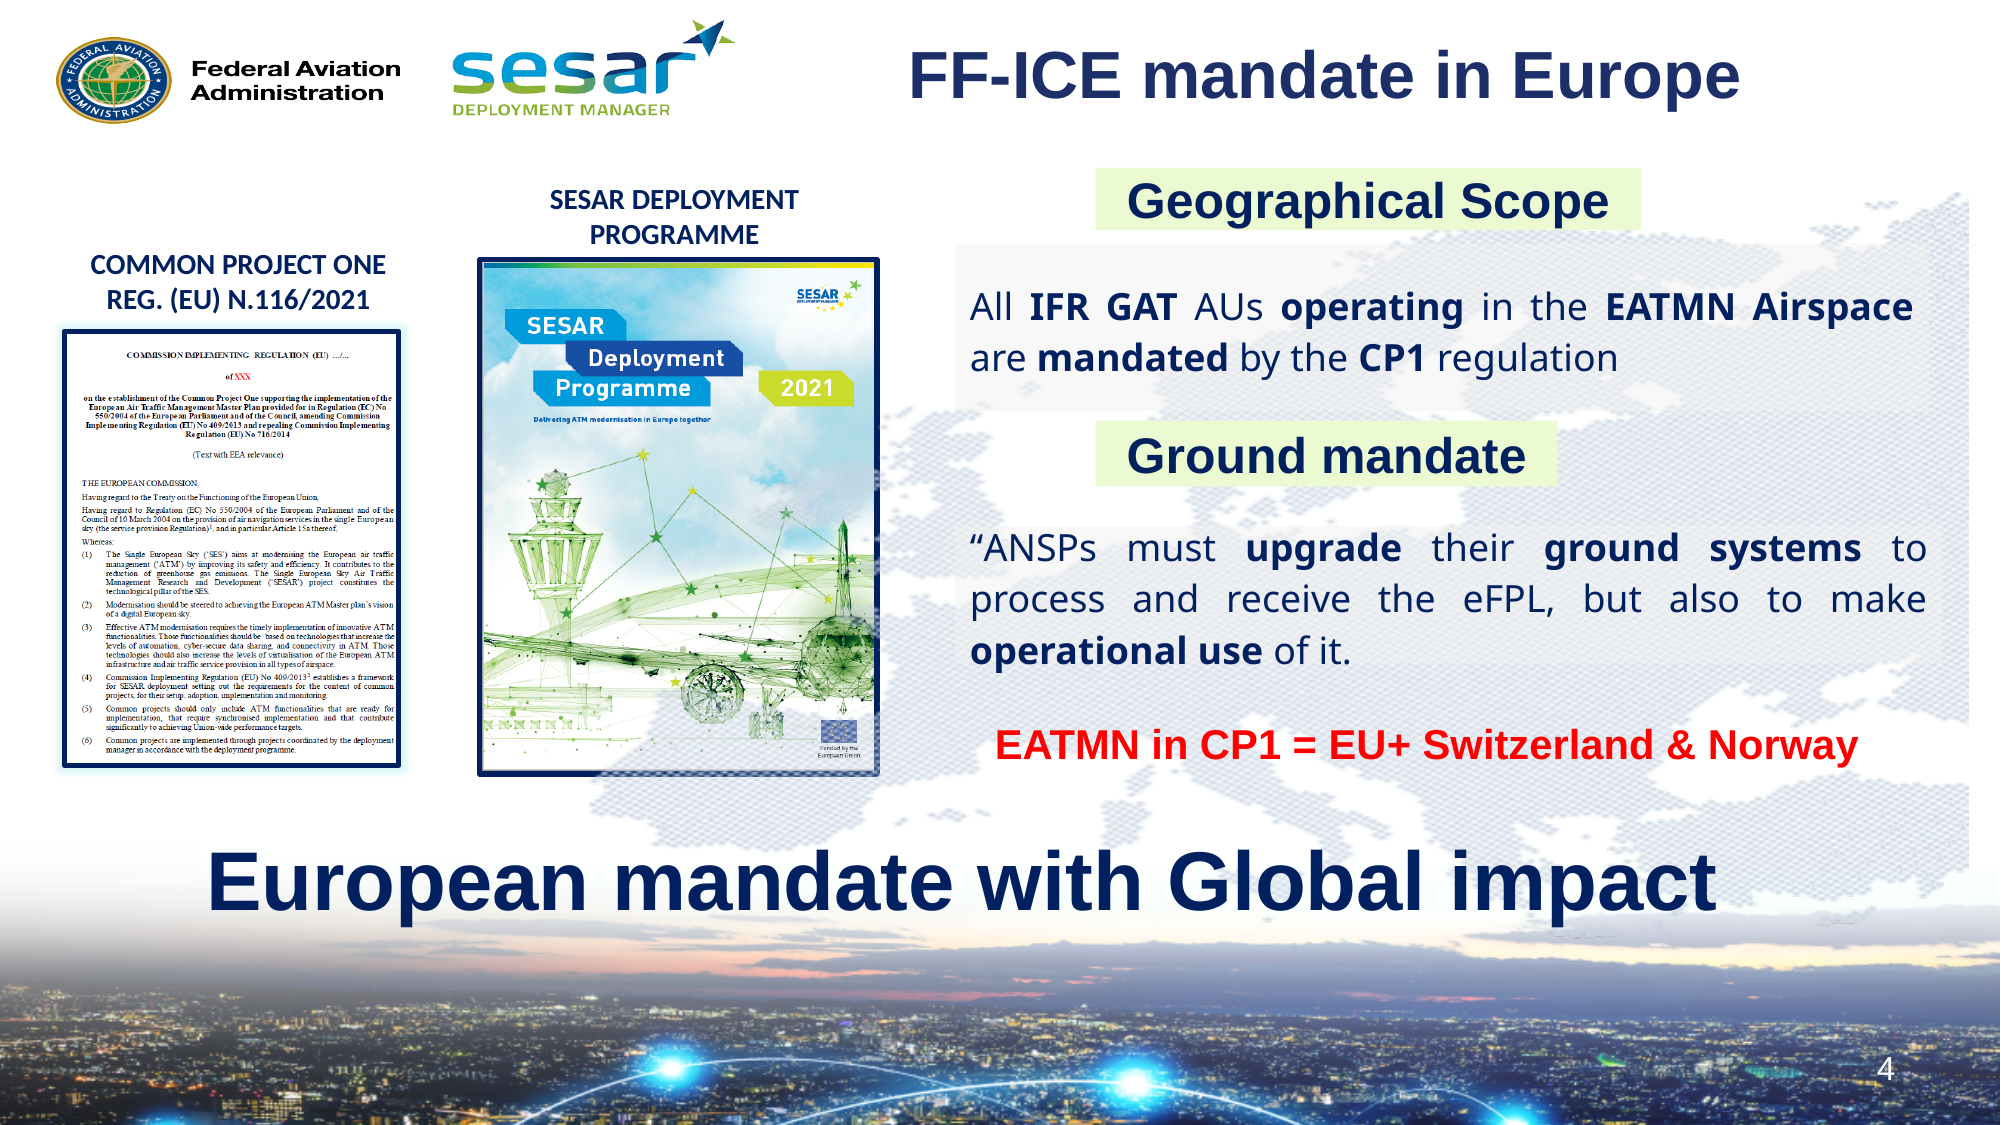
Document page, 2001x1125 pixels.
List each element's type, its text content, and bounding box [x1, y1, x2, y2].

text_box Geographical Scope [1094, 166, 1643, 177]
picture [56, 37, 400, 124]
text_box SESAR DEPLOYMENT PROGRAMME [482, 172, 867, 258]
text_box European mandate with Global impact [96, 819, 551, 935]
picture [450, 18, 737, 119]
picture [66, 333, 397, 763]
picture [0, 179, 2000, 1125]
title FF-ICE mandate in Europe [713, 27, 1937, 116]
text_box Common Project One Reg. (EU) n.116/2021 [66, 237, 411, 323]
